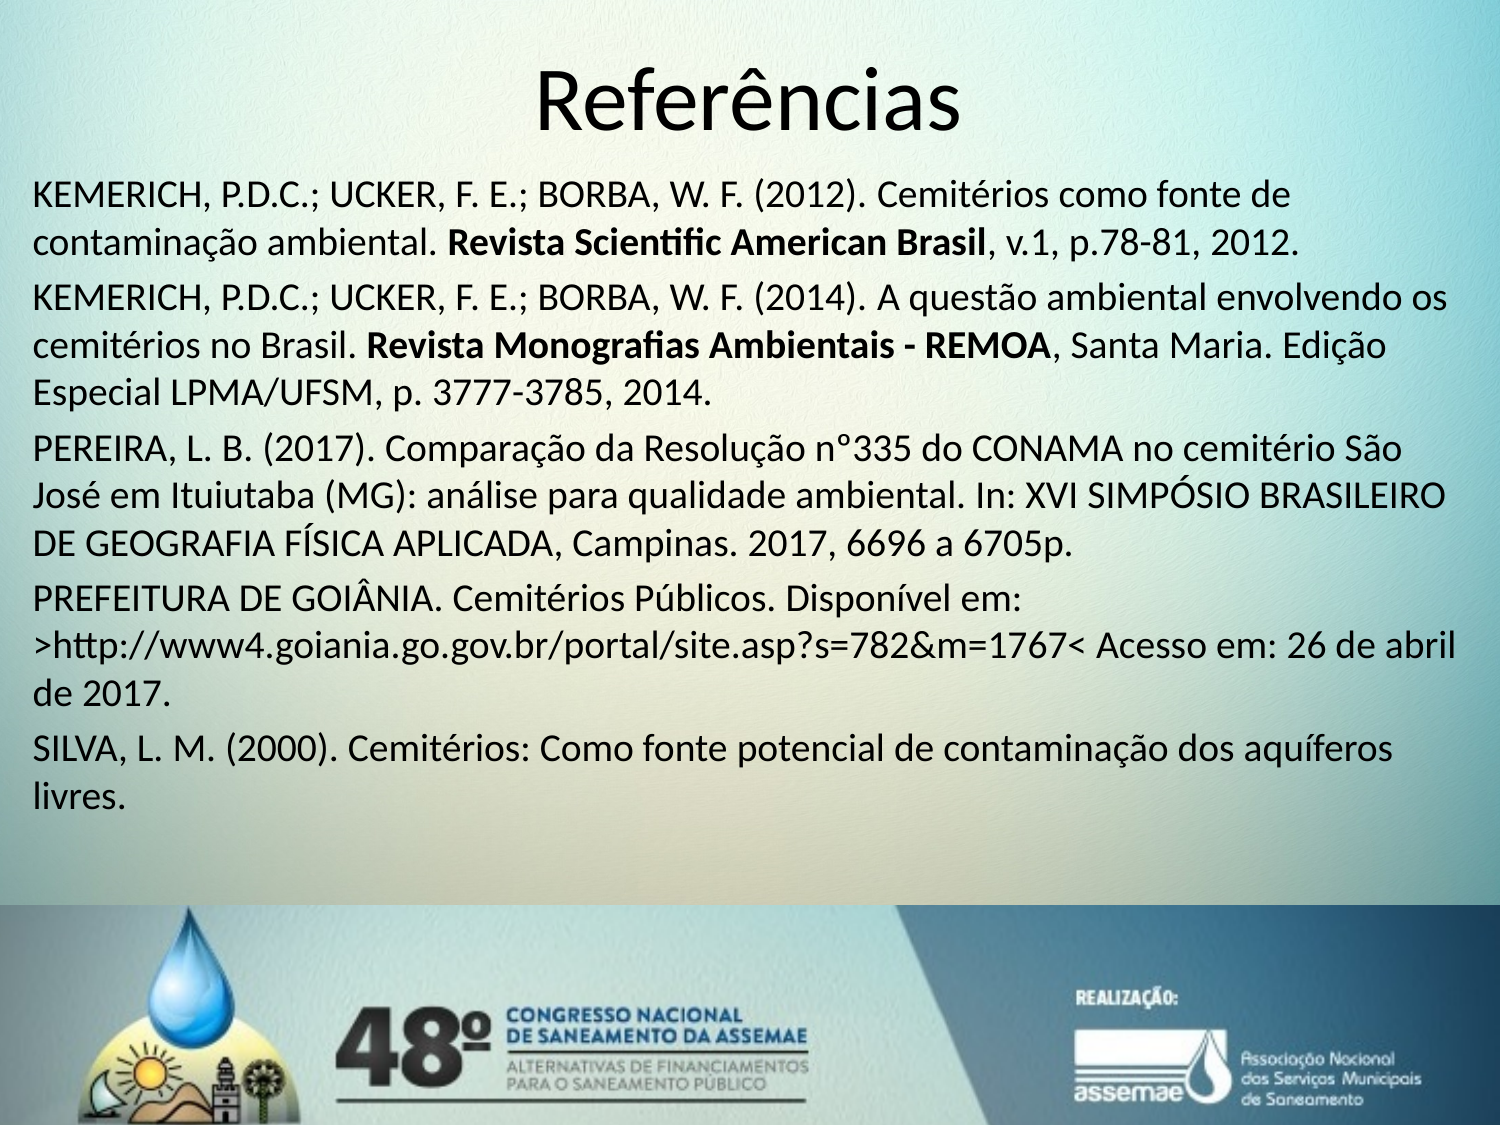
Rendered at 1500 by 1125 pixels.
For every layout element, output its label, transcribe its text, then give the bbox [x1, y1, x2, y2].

picture [0, 0, 1500, 1125]
list KEMERICH, P.D.C.; UCKER, F. E.; BORBA, W. F. (2012). Cemitérios como fonte de contaminação ambiental. Revista Scientific American Brasil, v.1, p.78-81, 2012. KEMERICH, P.D.C.; UCKER, F. E.; BORBA, W. F. (2014). A questão ambiental envolvendo os cemitérios no Brasil. Revista Monografias Ambientais - REMOA, Santa Maria. Edição Especial LPMA/UFSM, p. 3777-3785, 2014. PEREIRA, L. B. (2017). Comparação da Resolução nº335 do CONAMA no cemitério São José em Ituiutaba (MG): análise para qualidade ambiental. In: XVI SIMPÓSIO BRASILEIRO DE GEOGRAFIA FÍSICA APLICADA, Campinas. 2017, 6696 a 6705p. PREFEITURA DE GOIÂNIA. Cemitérios Públicos. Disponível em: >http://www4.goiania.go.gov.br/portal/site.asp?s=782&m=1767< Acesso em: 26 de abril de 2017. SILVA, L. M. (2000). Cemitérios: Como fonte potencial de contaminação dos aquíferos livres. [17, 160, 1483, 882]
title Referências [73, 0, 1424, 160]
